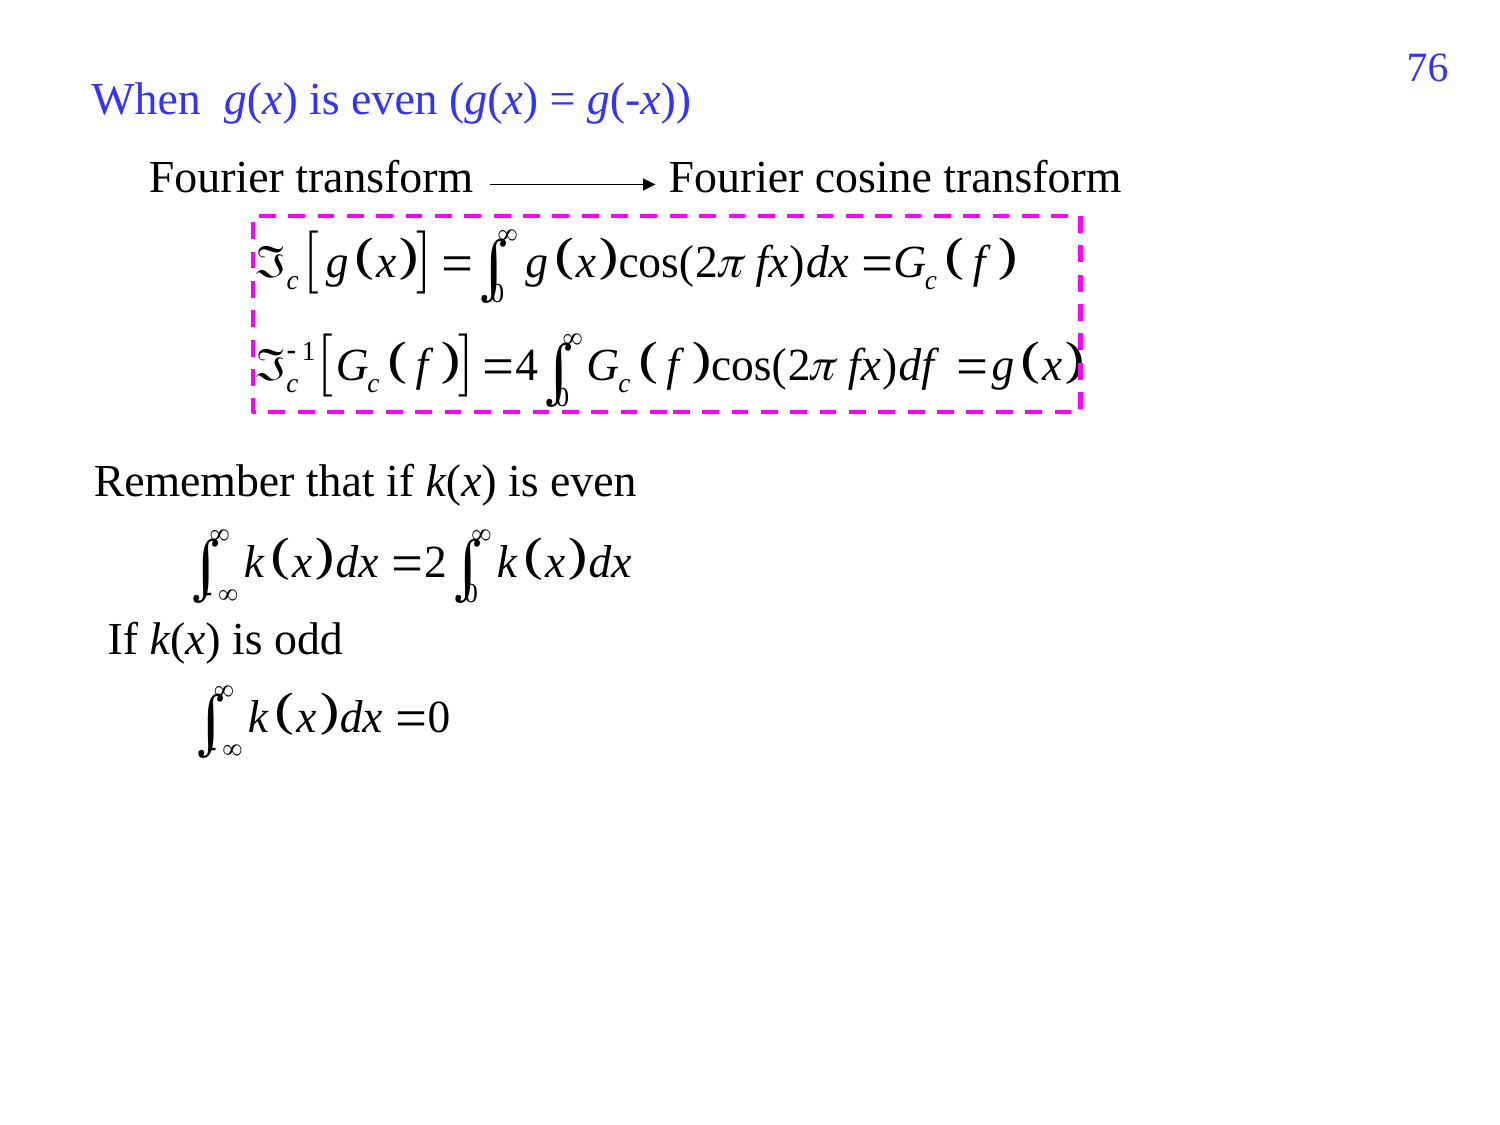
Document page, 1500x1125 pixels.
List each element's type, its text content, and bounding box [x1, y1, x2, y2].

slide_number 252 [1340, 31, 1464, 93]
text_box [182, 516, 635, 609]
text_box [252, 216, 1017, 309]
text_box [251, 214, 1083, 319]
text_box If k(x) is odd [92, 601, 359, 671]
text_box Remember that if k(x) is even [67, 443, 652, 514]
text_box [186, 671, 454, 765]
text_box When g(x) is even (g(x) = g(-x)) Fourier transform Fourier cosine transform [76, 61, 1282, 210]
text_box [252, 320, 1085, 413]
